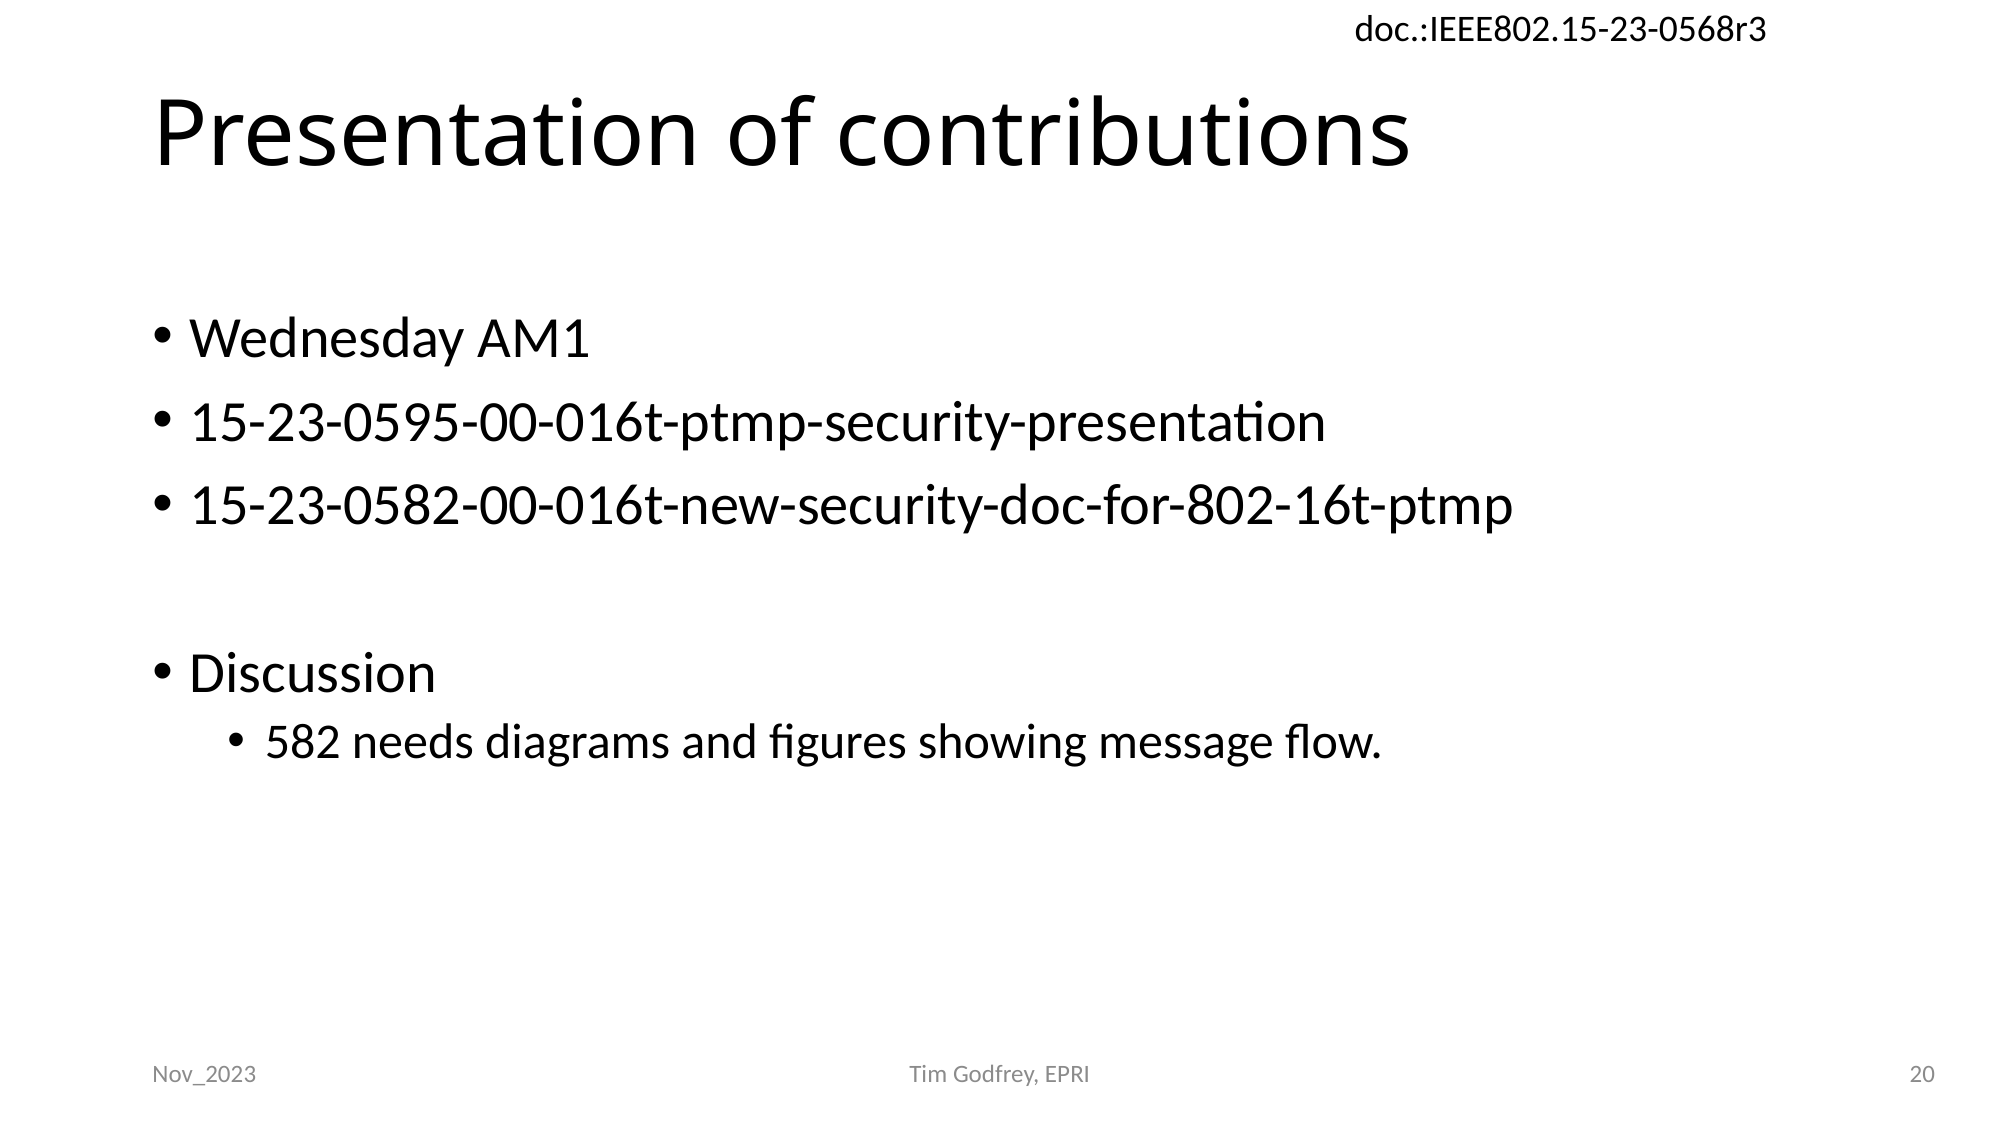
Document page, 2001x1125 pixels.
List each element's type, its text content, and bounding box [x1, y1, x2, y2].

title Presentation of contributions [137, 59, 1863, 213]
list Wednesday AM1 15-23-0595-00-016t-ptmp-security-presentation 15-23-0582-00-016t-new-security-doc-for-802-16t-ptmp Discussion 582 needs diagrams and figures showing message flow. [137, 299, 1863, 1014]
slide_number 20 [1462, 1042, 1950, 1103]
footer Tim Godfrey, EPRI [662, 1042, 1338, 1103]
slide_number Nov_2023 [137, 1042, 588, 1103]
